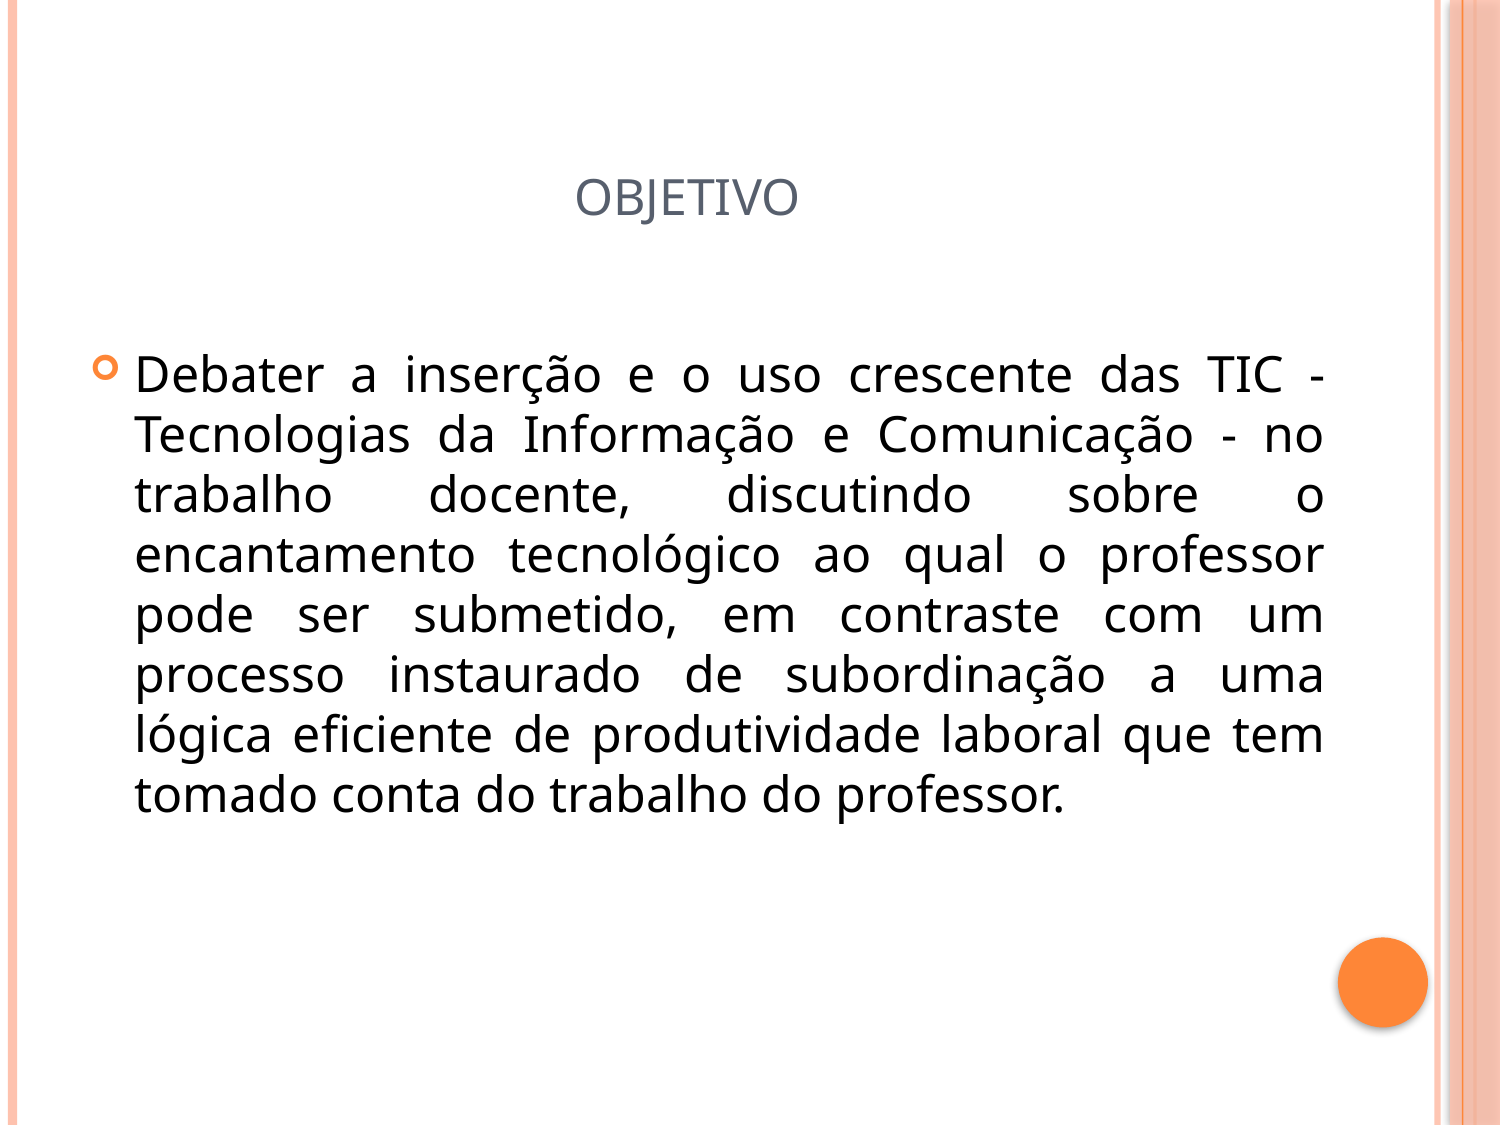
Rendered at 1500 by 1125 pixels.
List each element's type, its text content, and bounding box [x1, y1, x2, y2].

title OBJETIVO [75, 45, 1300, 233]
list Debater a inserção e o uso crescente das TIC - Tecnologias da Informação e Comunicação - no trabalho docente, discutindo sobre o encantamento tecnológico ao qual o professor pode ser submetido, em contraste com um processo instaurado de subordinação a uma lógica eficiente de produtividade laboral que tem tomado conta do trabalho do professor. [75, 262, 1341, 1062]
